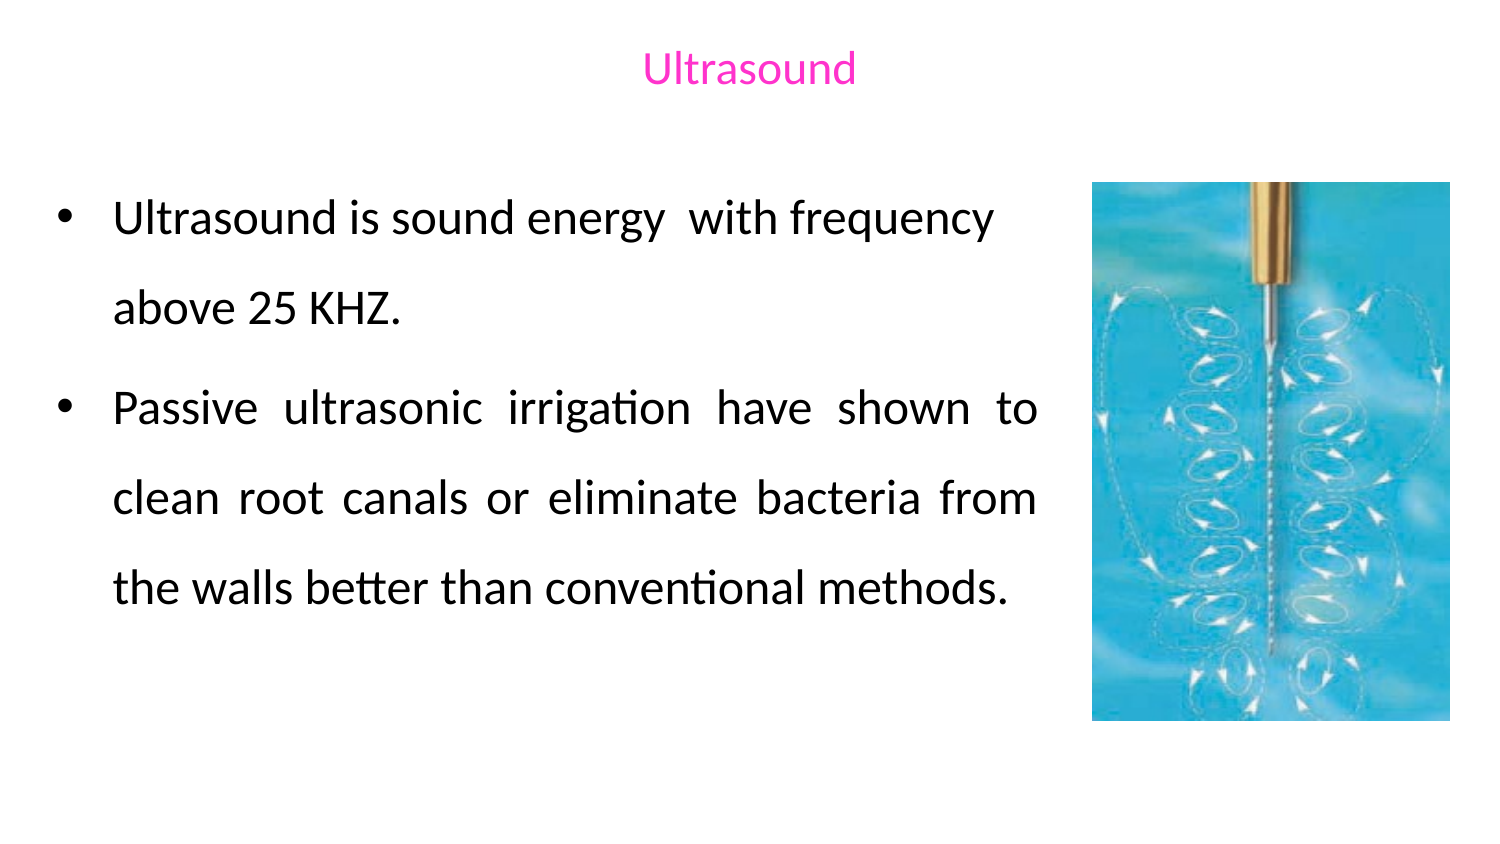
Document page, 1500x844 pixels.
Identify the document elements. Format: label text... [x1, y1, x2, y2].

picture [1092, 182, 1450, 721]
title Ultrasound [45, 28, 1455, 160]
list Ultrasound is sound energy with frequency above 25 KHZ. Passive ultrasonic irrigation have shown to clean root canals or eliminate bacteria from the walls better than conventional methods. [41, 147, 1054, 529]
